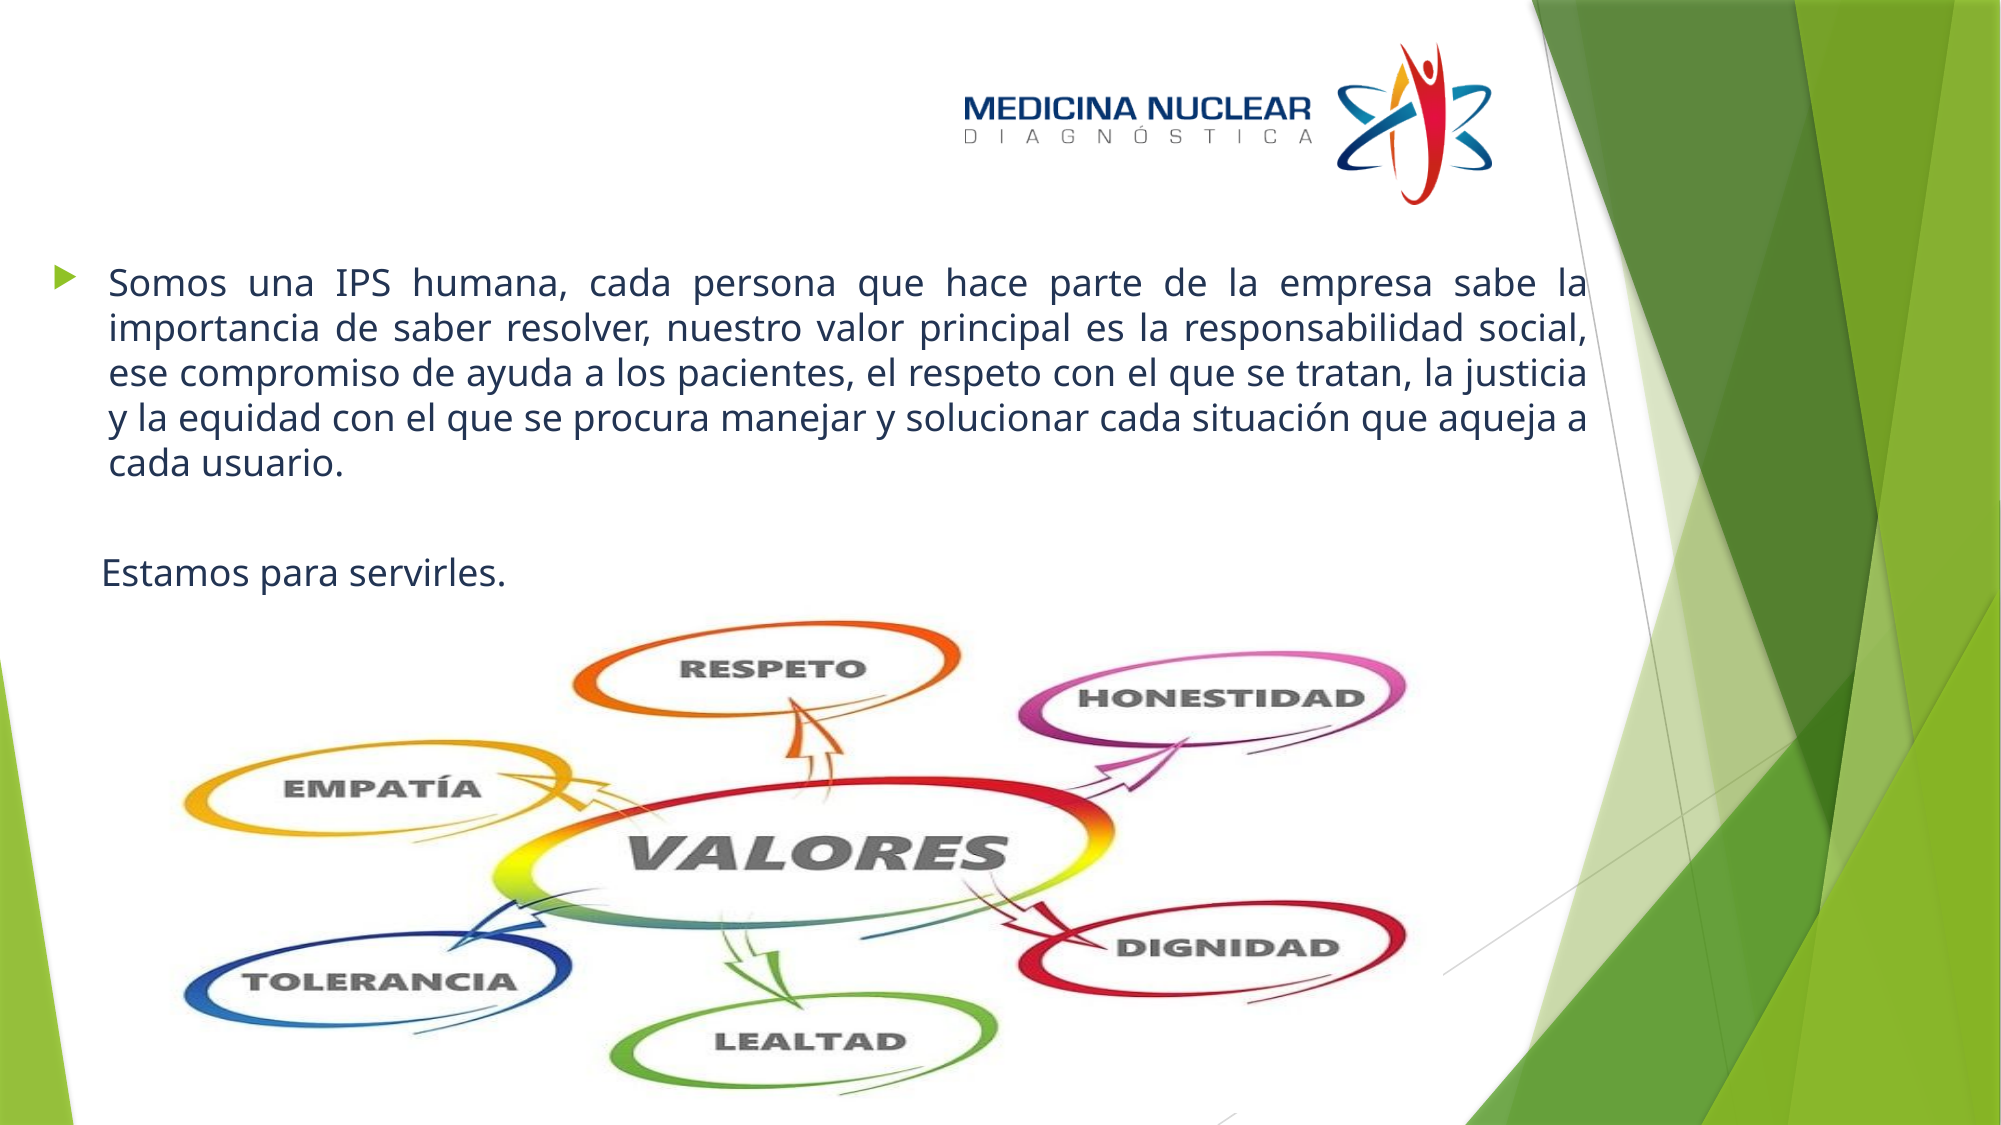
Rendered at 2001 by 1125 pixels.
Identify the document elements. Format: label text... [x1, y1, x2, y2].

list Somos una IPS humana, cada persona que hace parte de la empresa sabe la importancia de saber resolver, nuestro valor principal es la responsabilidad social, ese compromiso de ayuda a los pacientes, el respeto con el que se tratan, la justicia y la equidad con el que se procura manejar y solucionar cada situación que aqueja a cada usuario. Estamos para servirles. [36, 251, 1605, 1008]
picture [964, 42, 1492, 206]
picture [141, 597, 1443, 1114]
